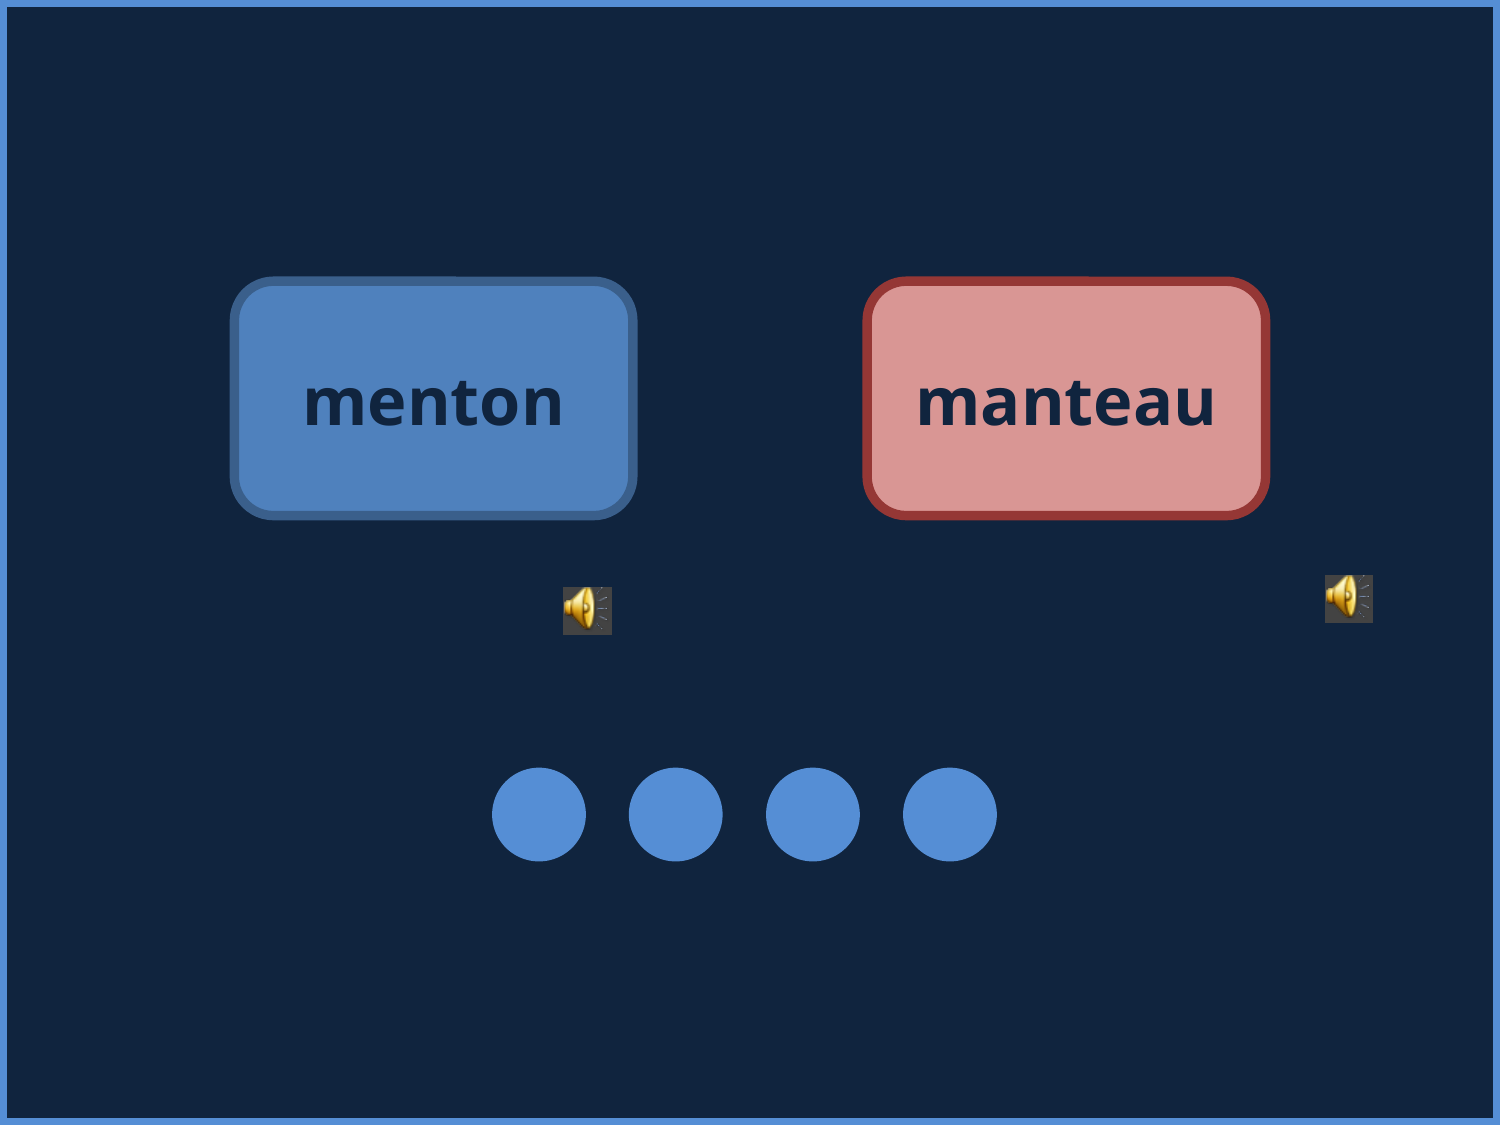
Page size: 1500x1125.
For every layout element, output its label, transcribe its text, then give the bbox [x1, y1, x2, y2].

picture [562, 585, 613, 637]
text_box [763, 765, 862, 864]
text_box menton [232, 279, 635, 518]
text_box manteau [865, 279, 1268, 518]
text_box [626, 765, 725, 864]
text_box [490, 765, 588, 864]
picture [1323, 573, 1375, 625]
text_box [0, 0, 1500, 1125]
text_box [900, 765, 999, 864]
